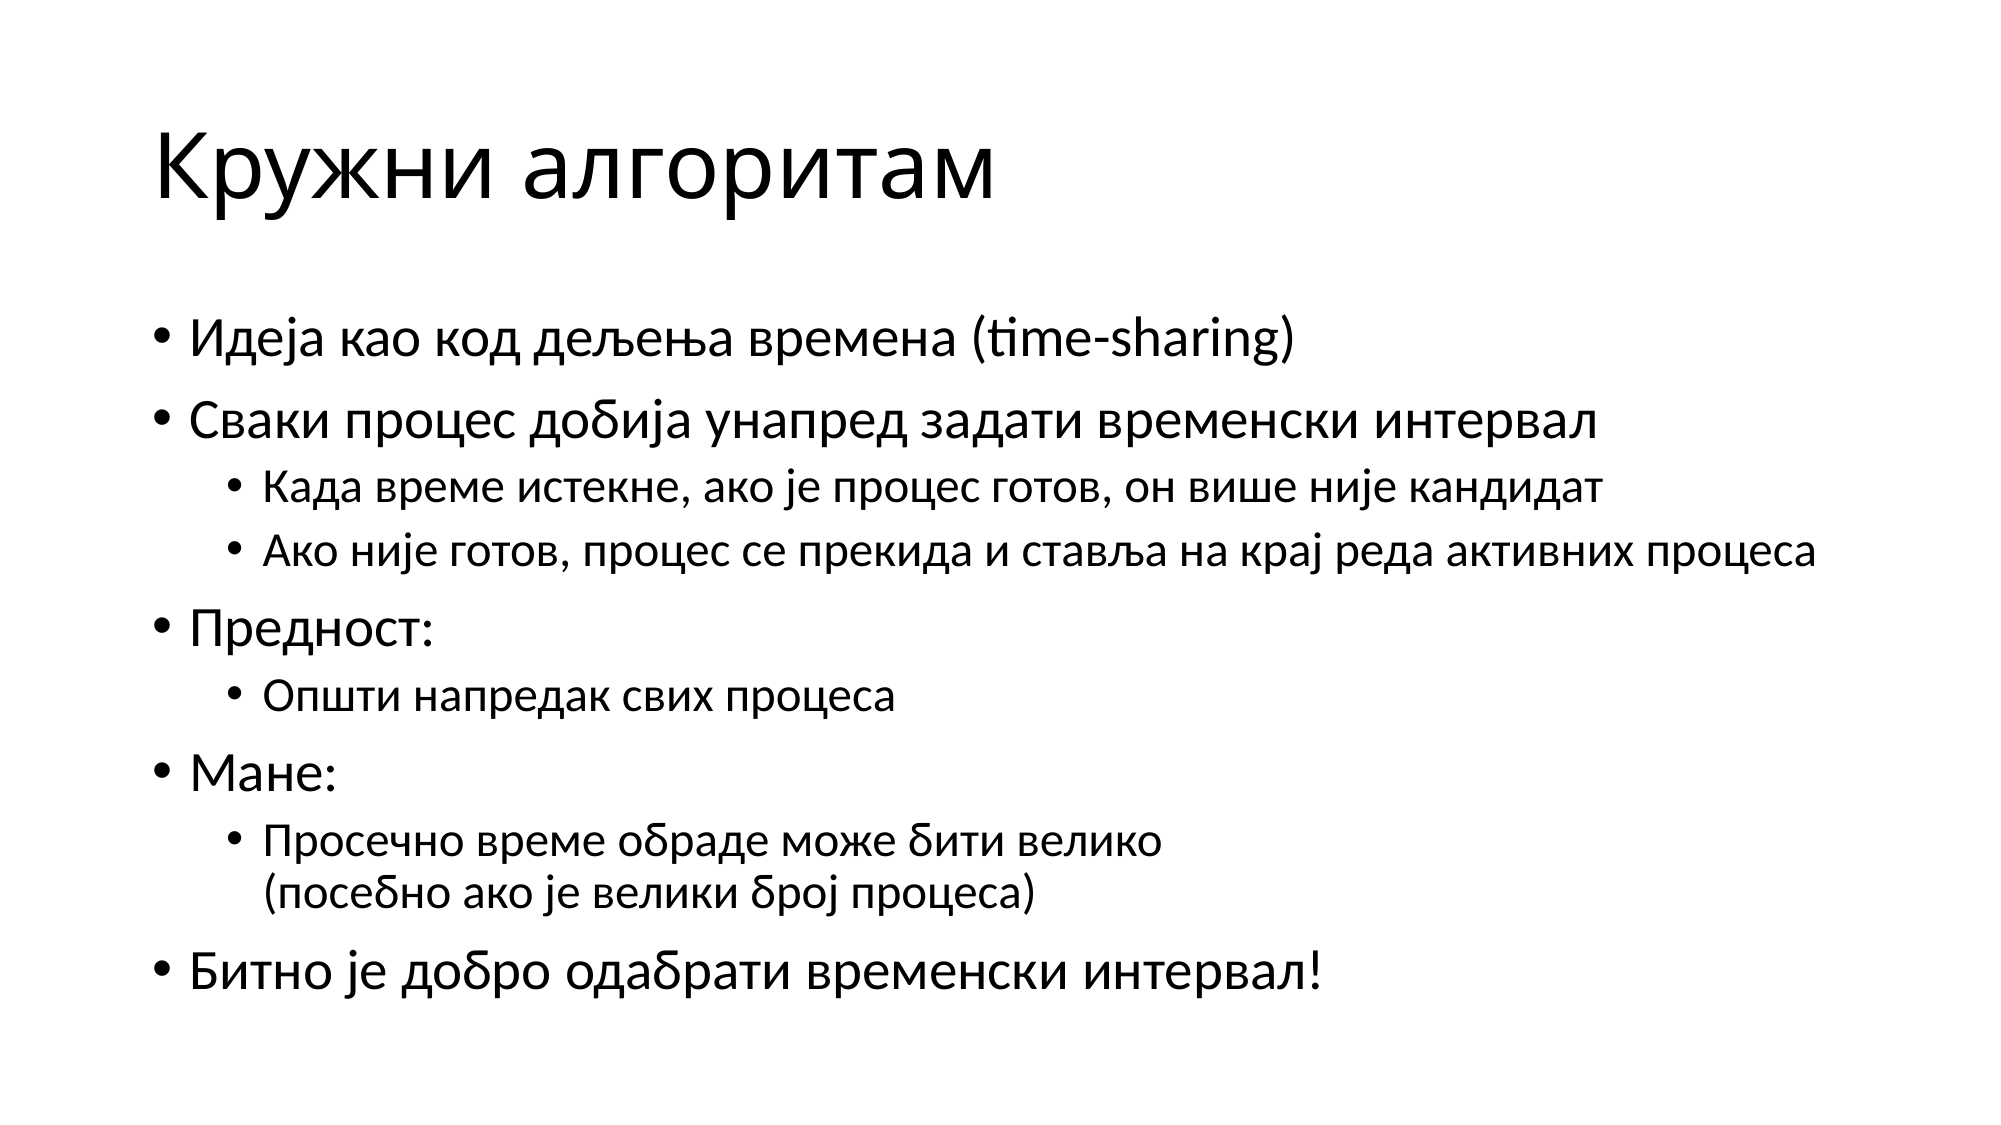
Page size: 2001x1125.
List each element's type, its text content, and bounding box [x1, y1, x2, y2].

title Кружни алгоритам [137, 59, 1863, 278]
list Идеја као код дељења времена (time-sharing) Сваки процес добија унапред задати временски интервал Када време истекне, ако је процес готов, он више није кандидат Ако није готов, процес се прекида и ставља на крај реда активних процеса Предност: Општи напредак свих процеса Мане: Просечно време обраде може бити велико (посебно ако је велики број процеса) Битно је добро одабрати временски интервал! [137, 299, 1897, 1014]
